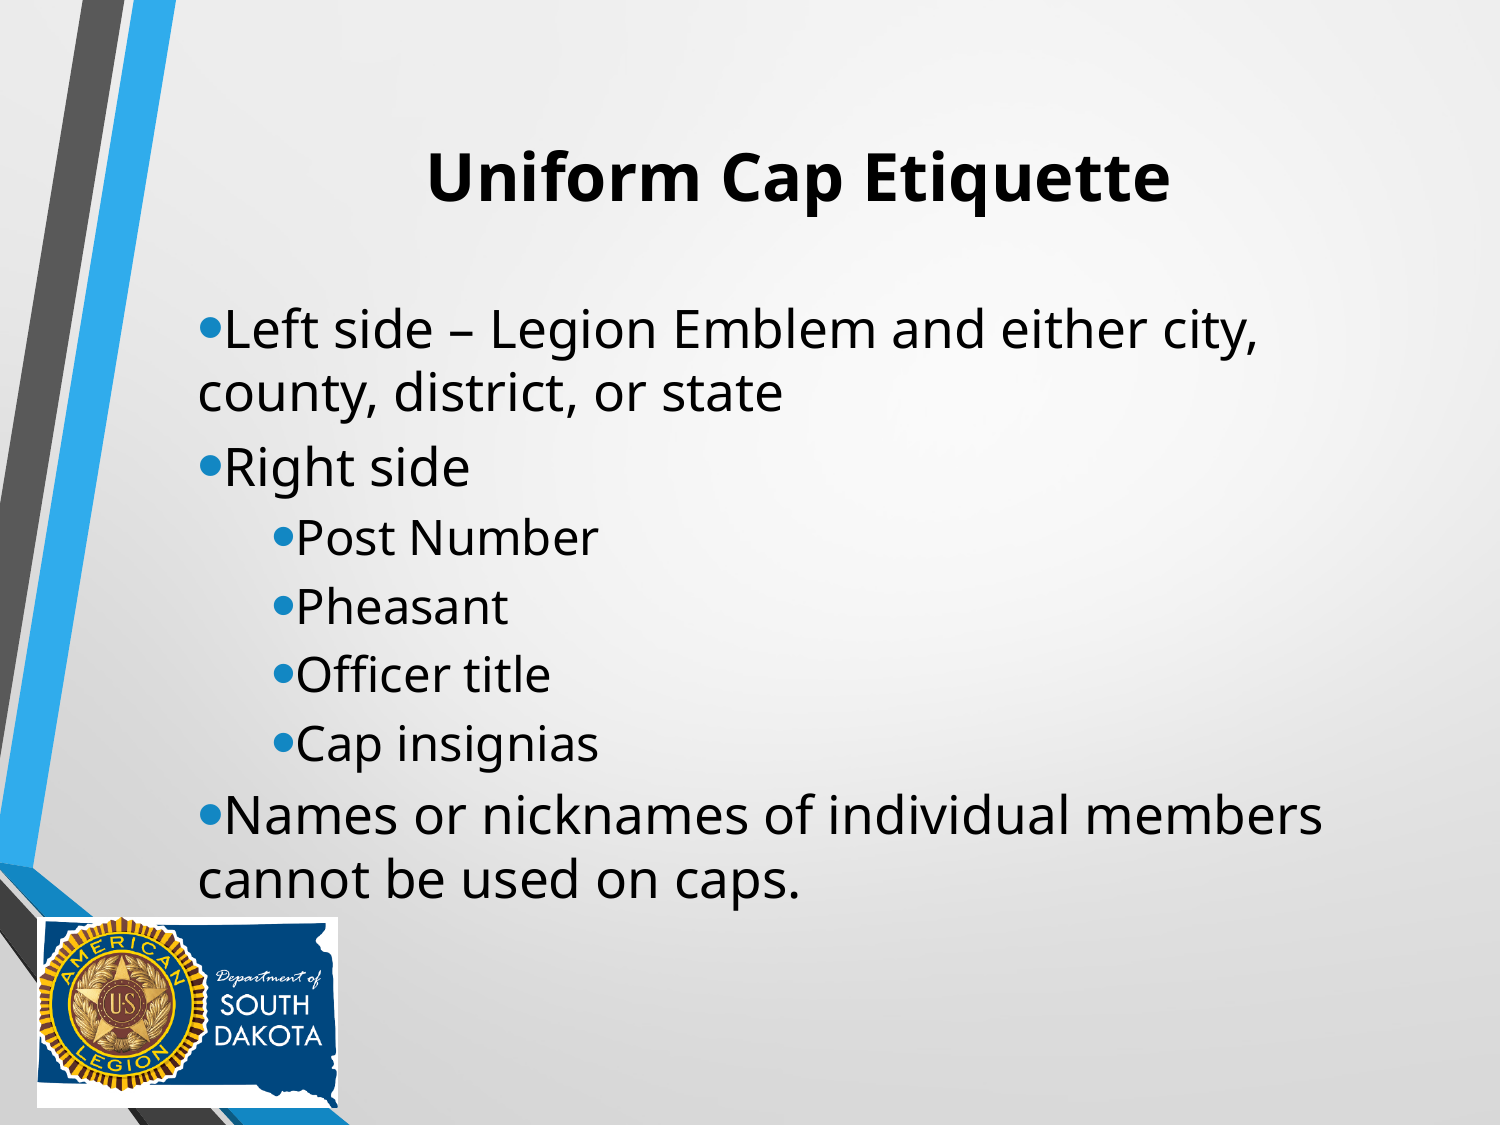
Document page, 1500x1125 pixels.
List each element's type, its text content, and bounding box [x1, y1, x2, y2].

title Uniform Cap Etiquette [182, 112, 1416, 238]
list Left side – Legion Emblem and either city, county, district, or state Right side Post Number Pheasant Officer title Cap insignias Names or nicknames of individual members cannot be used on caps. [182, 287, 1416, 918]
picture [37, 917, 338, 1108]
